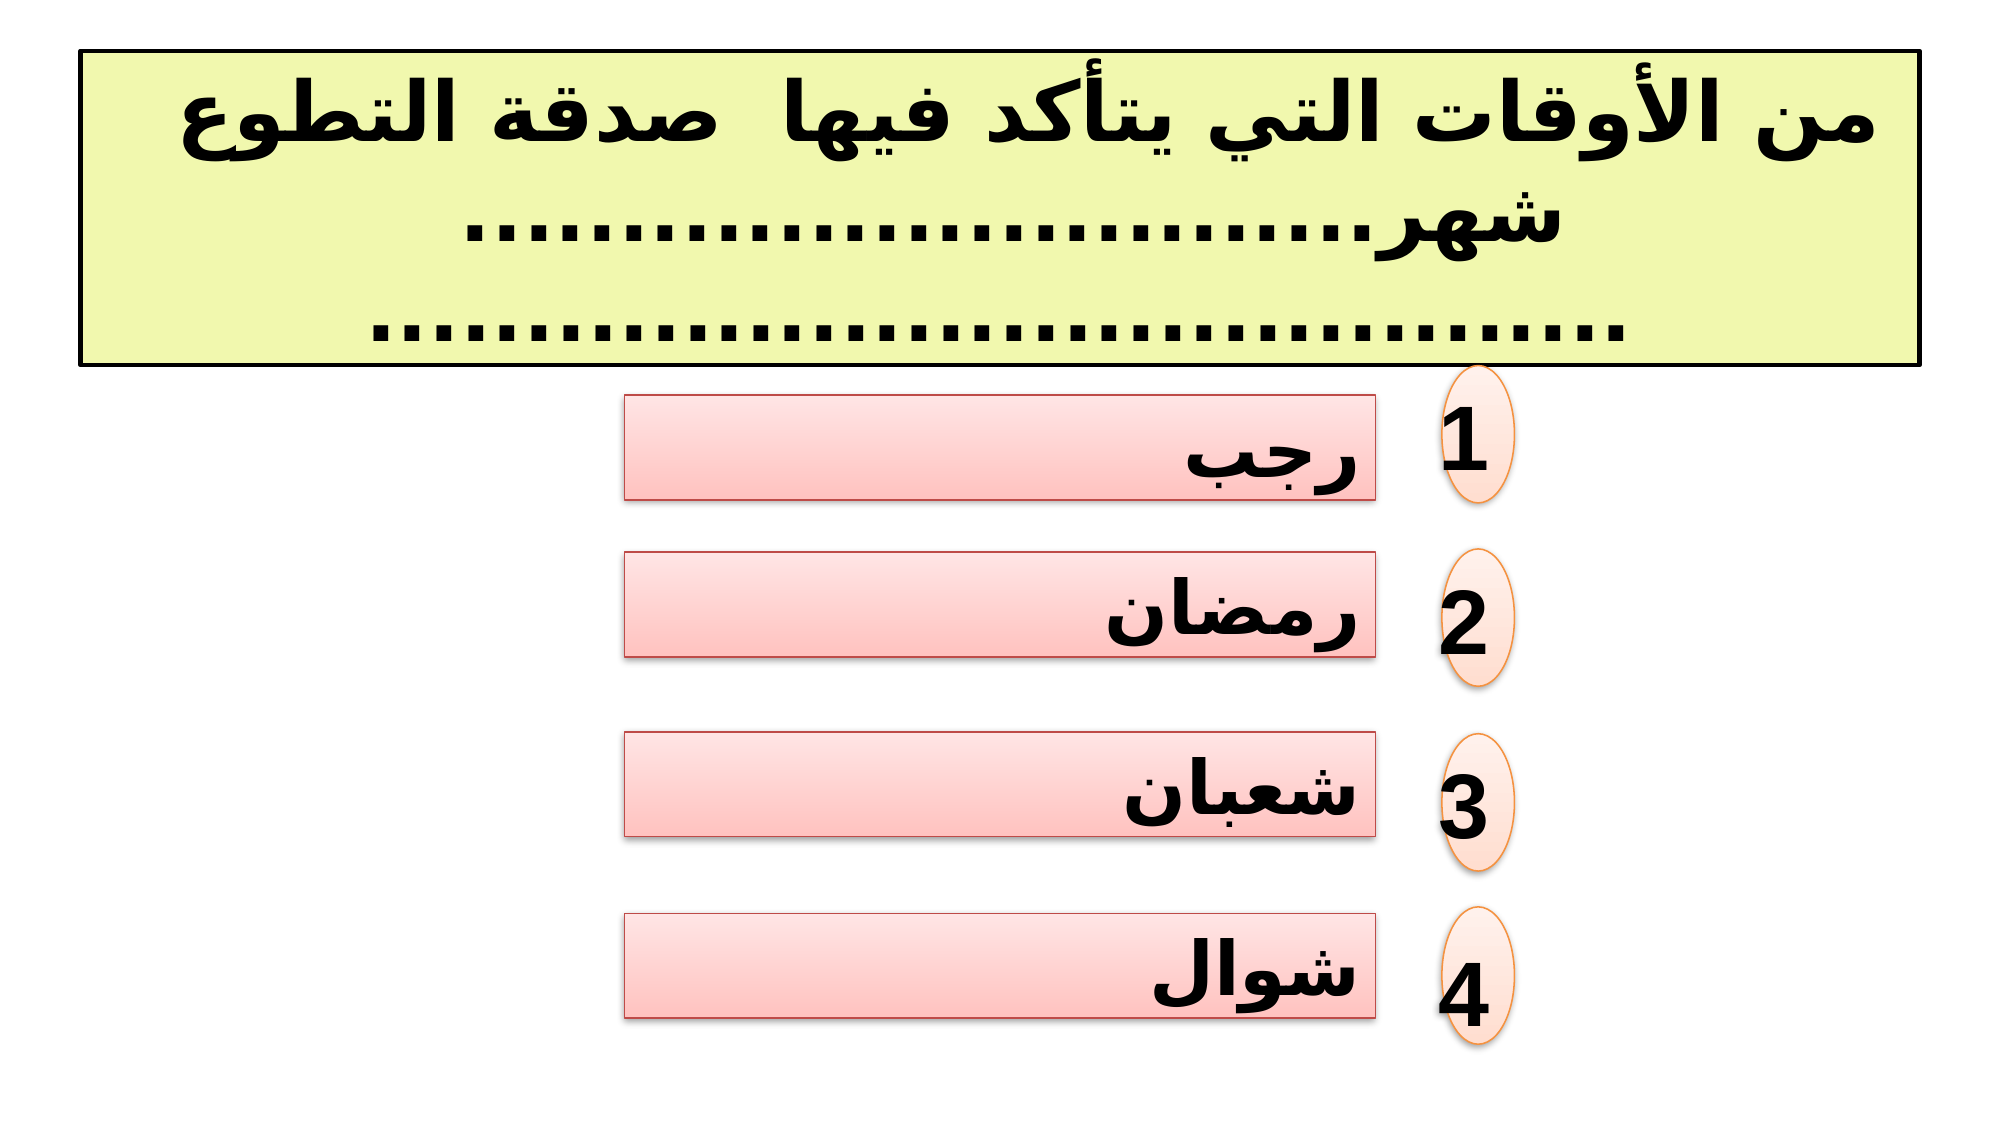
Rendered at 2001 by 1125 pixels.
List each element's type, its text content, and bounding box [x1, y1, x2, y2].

text_box شوال [624, 913, 1376, 1019]
text_box 4 [1441, 906, 1516, 1045]
text_box رمضان [624, 551, 1376, 658]
text_box من الأوقات التي يتأكد فيها صدقة التطوع شهر............................. ........................................ [78, 49, 1922, 367]
text_box 1 [1441, 364, 1516, 504]
text_box 2 [1441, 548, 1516, 688]
text_box رجب [624, 394, 1376, 501]
text_box شعبان [624, 731, 1376, 837]
text_box 3 [1441, 732, 1516, 872]
